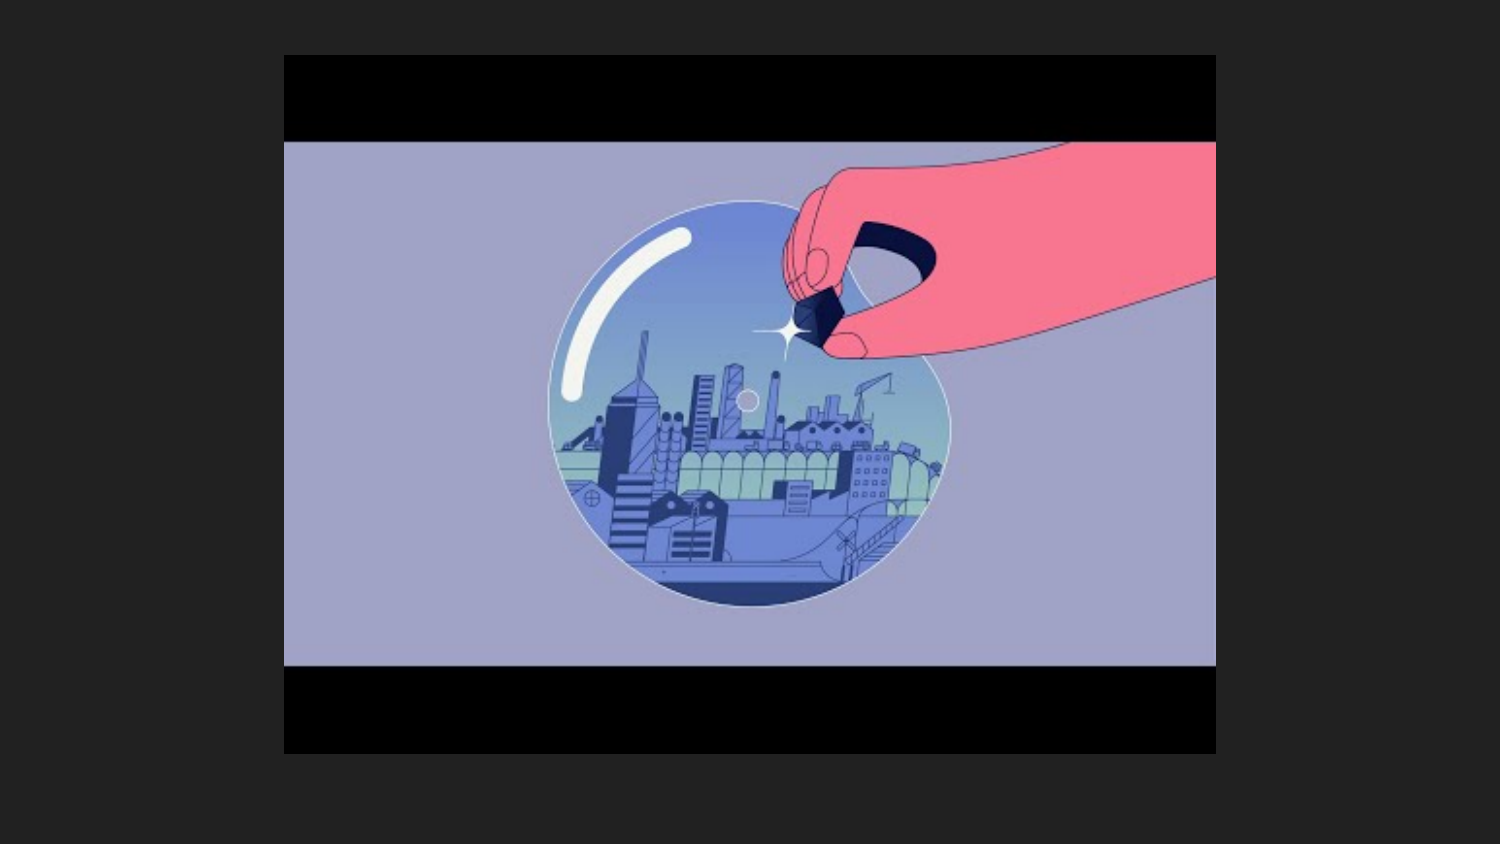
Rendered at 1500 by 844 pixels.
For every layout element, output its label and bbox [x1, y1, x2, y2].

picture [284, 55, 1216, 754]
